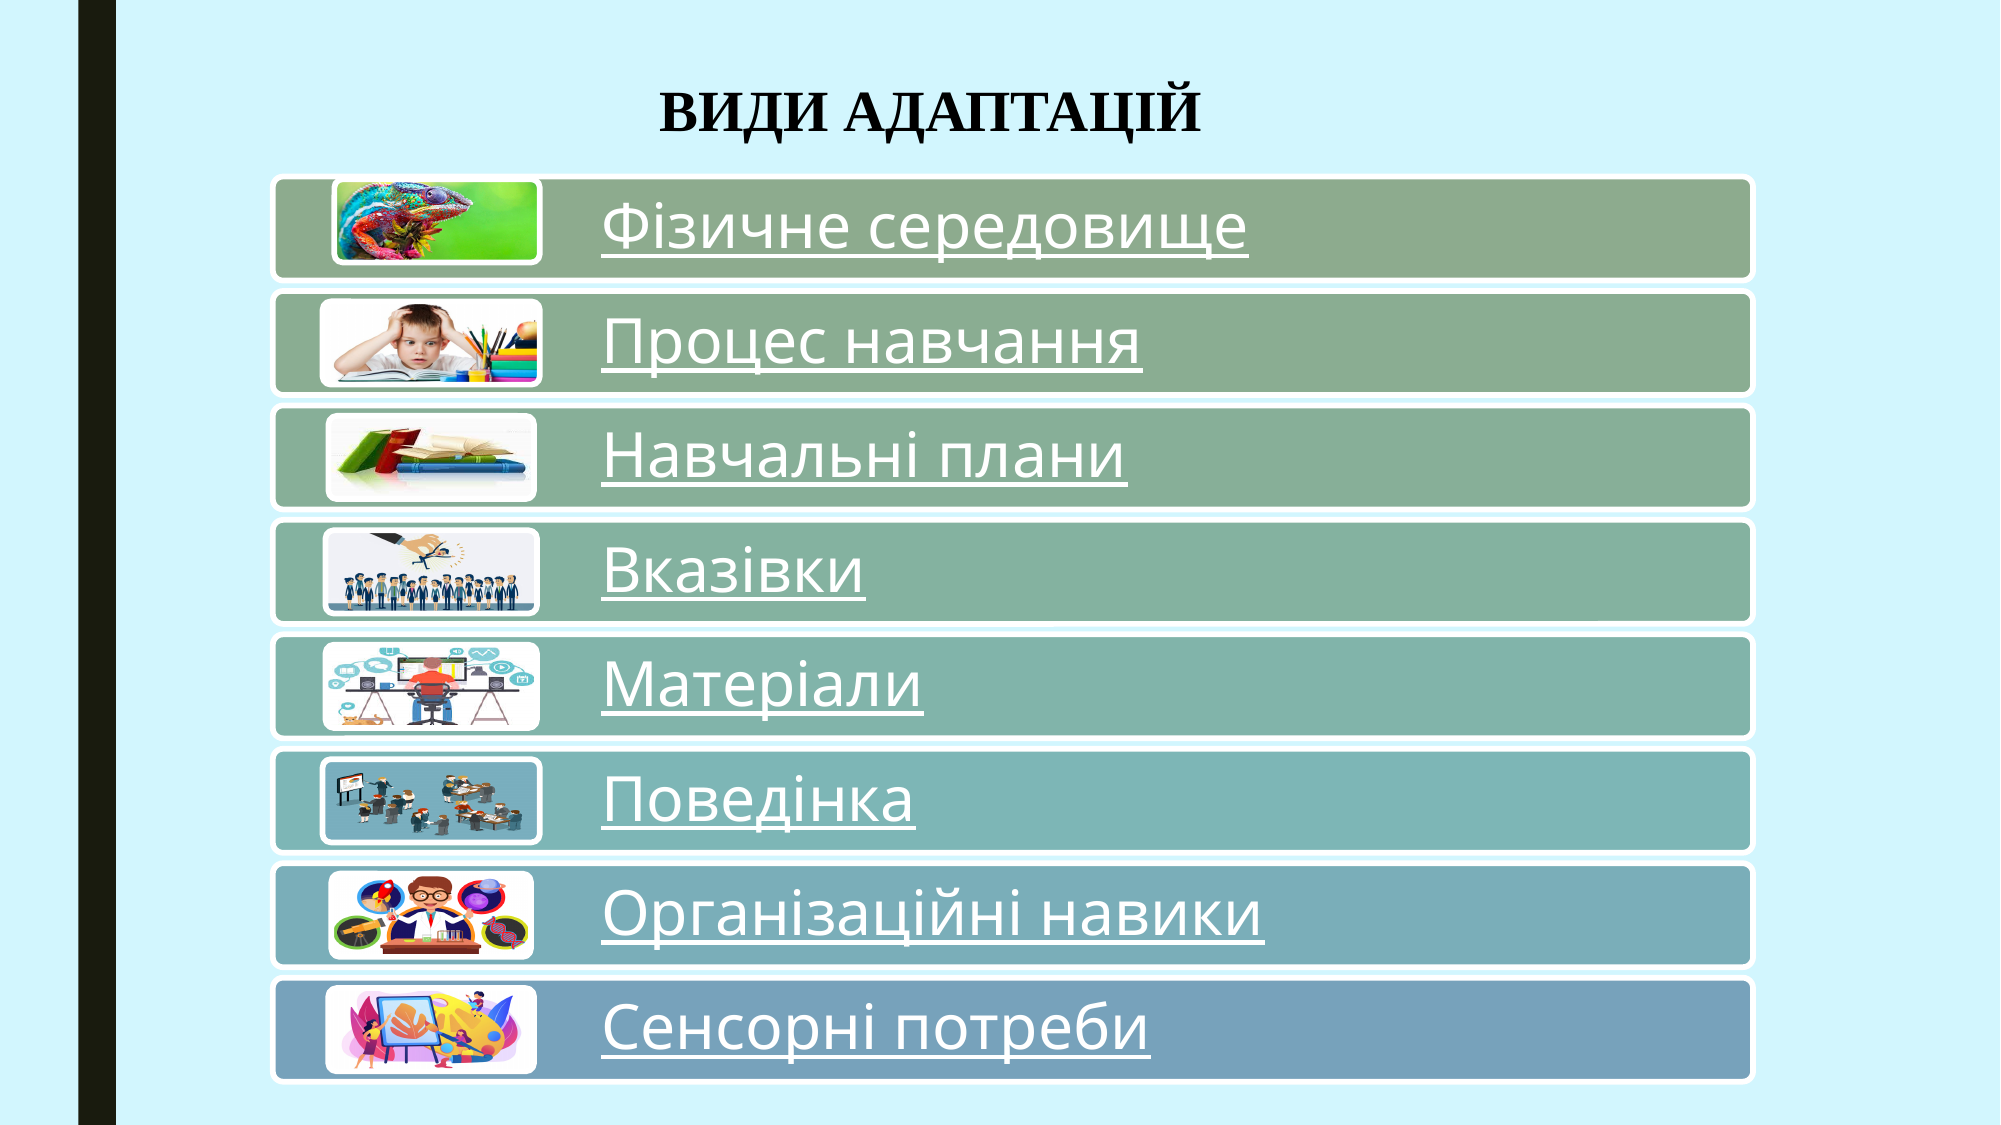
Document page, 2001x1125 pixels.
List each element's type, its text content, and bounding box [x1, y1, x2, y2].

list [272, 176, 1754, 1083]
text_box ВИДИ АДАПТАЦІЙ [644, 55, 1645, 151]
title [225, 112, 1800, 357]
